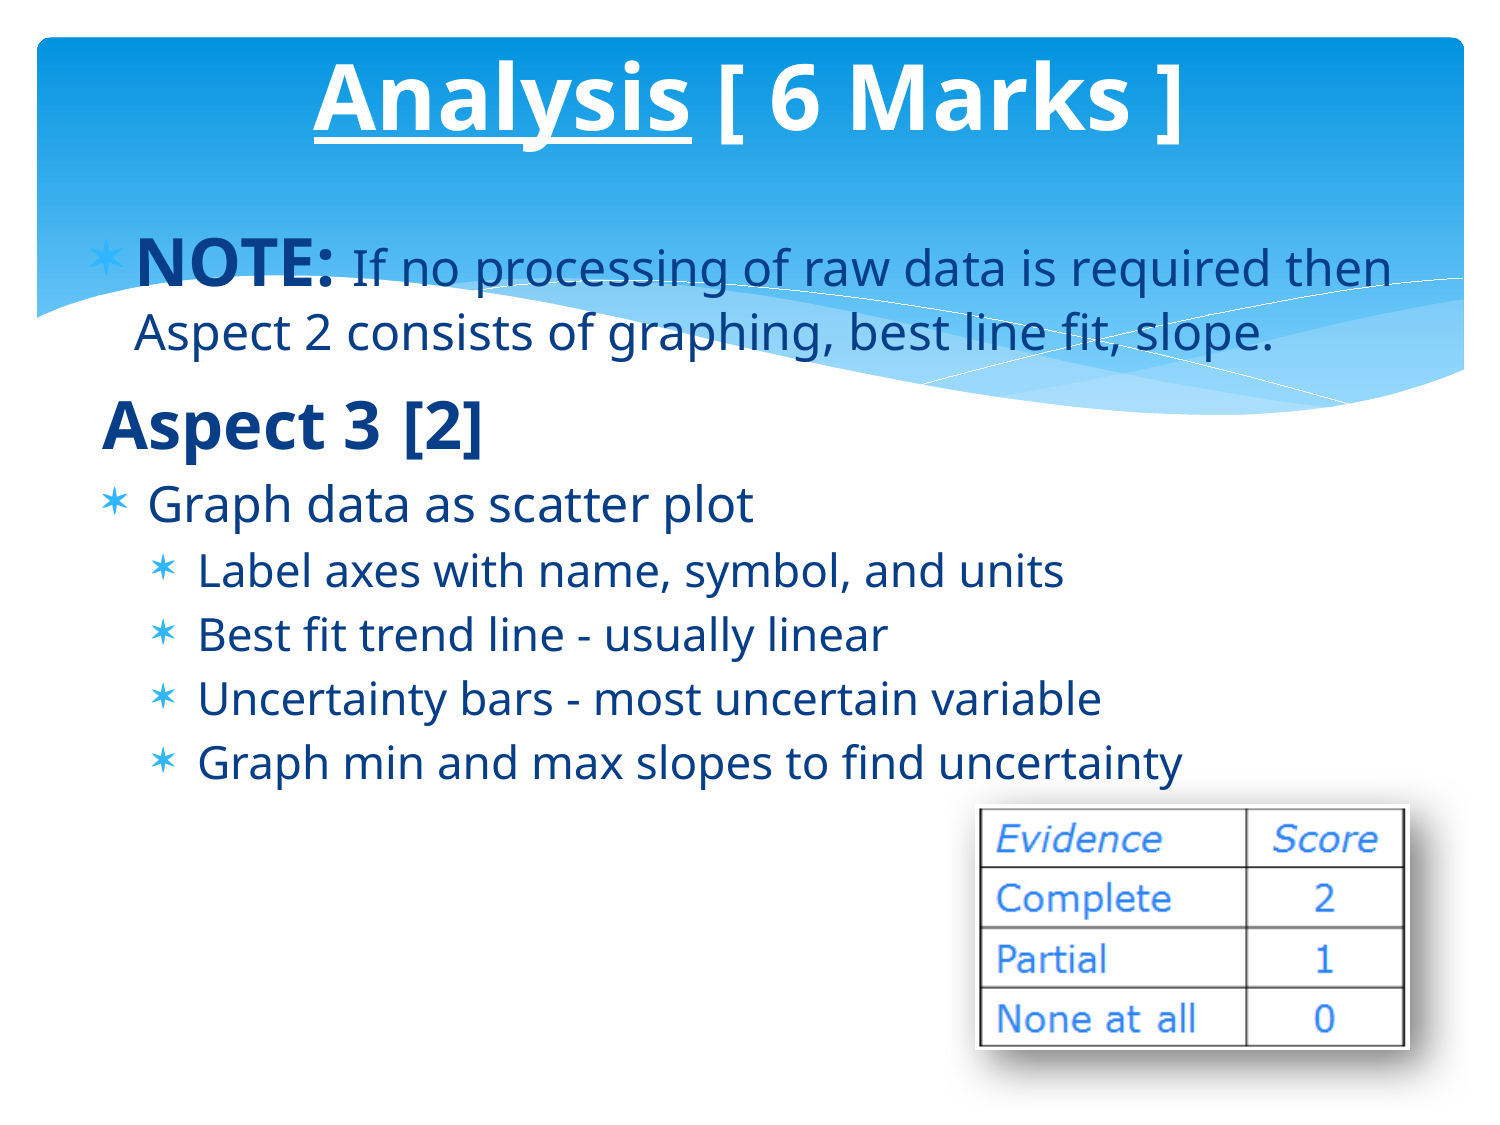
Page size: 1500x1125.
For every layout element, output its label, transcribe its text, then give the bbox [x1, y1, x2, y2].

picture [974, 804, 1410, 1050]
list Aspect 3 [2] Graph data as scatter plot Label axes with name, symbol, and units Best fit trend line - usually linear Uncertainty bars - most uncertain variable Graph min and max slopes to find uncertainty [87, 375, 1475, 863]
title Analysis [ 6 Marks ] [75, 0, 1425, 187]
list NOTE: If no processing of raw data is required then Aspect 2 consists of graphing, best line fit, slope. [75, 212, 1413, 463]
